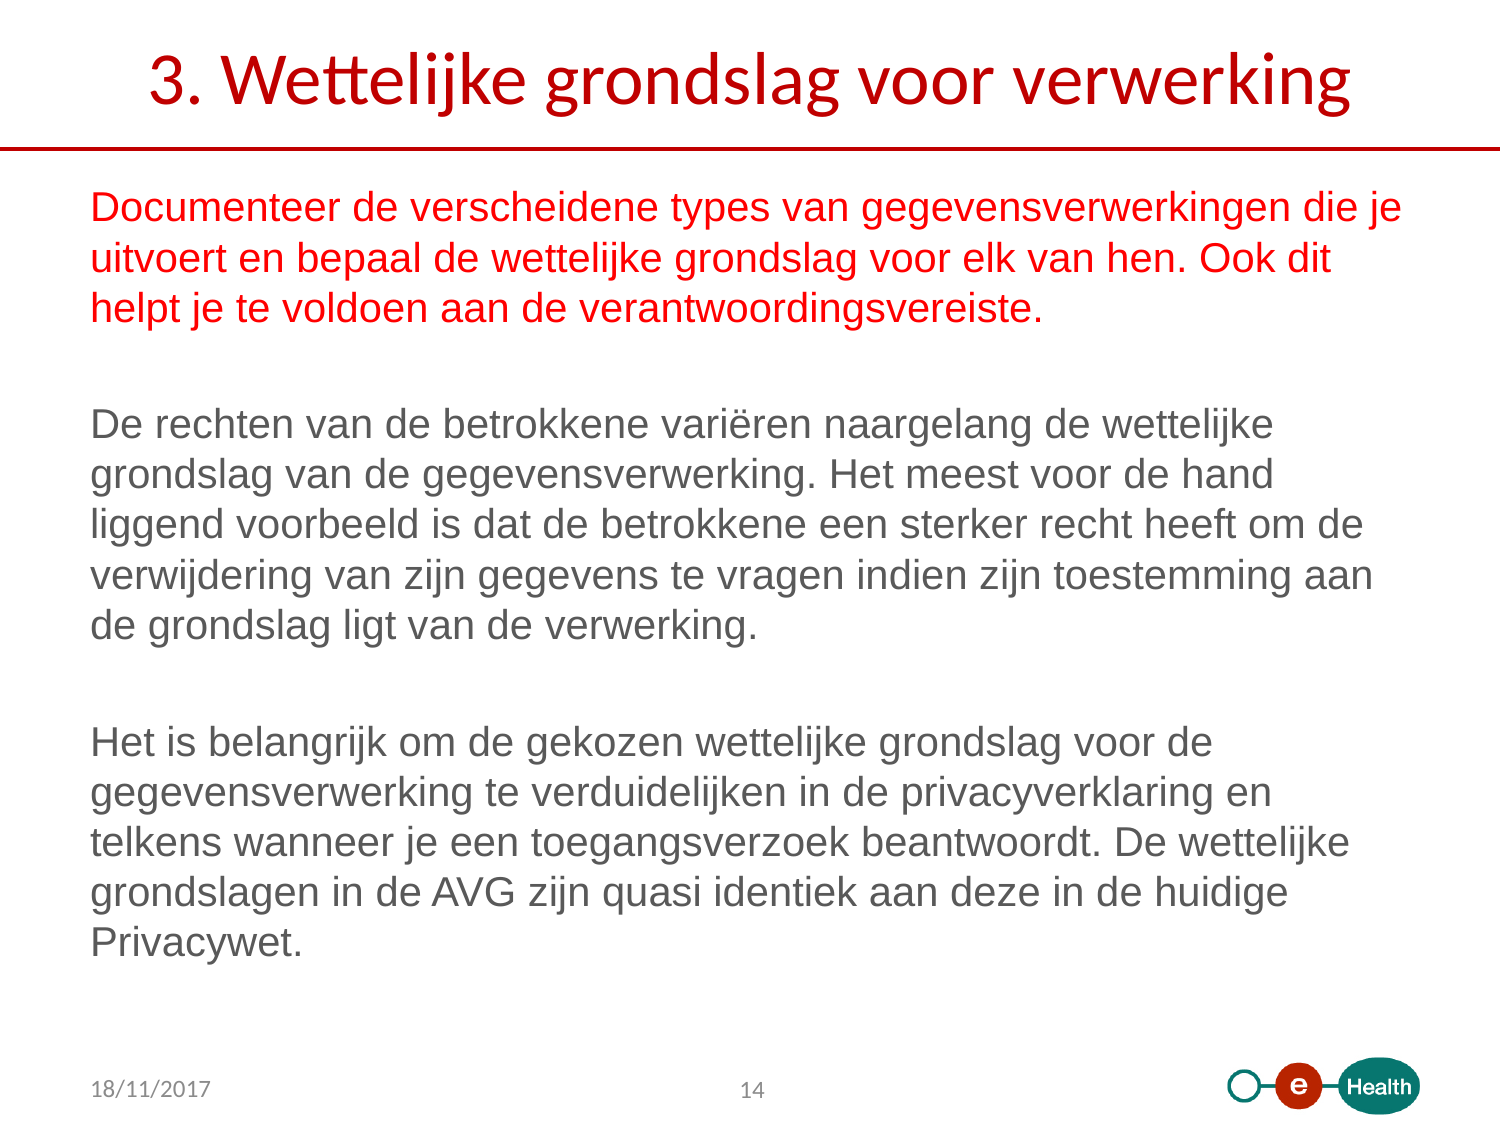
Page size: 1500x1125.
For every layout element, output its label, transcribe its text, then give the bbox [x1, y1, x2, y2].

slide_number 14 [577, 1058, 928, 1119]
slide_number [75, 1057, 425, 1118]
list Documenteer de verscheidene types van gegevensverwerkingen die je uitvoert en bepaal de wettelijke grondslag voor elk van hen. Ook dit helpt je te voldoen aan de verantwoordingsvereiste. De rechten van de betrokkene variëren naargelang de wettelijke grondslag van de gegevensverwerking. Het meest voor de hand liggend voorbeeld is dat de betrokkene een sterker recht heeft om de verwijdering van zijn gegevens te vragen indien zijn toestemming aan de grondslag ligt van de verwerking. Het is belangrijk om de gekozen wettelijke grondslag voor de gegevensverwerking te verduidelijken in de privacyverklaring en telkens wanneer je een toegangsverzoek beantwoordt. De wettelijke grondslagen in de AVG zijn quasi identiek aan deze in de huidige Privacywet. [75, 172, 1425, 1041]
picture [1198, 1046, 1441, 1118]
title 3. Wettelijke grondslag voor verwerking [0, 0, 1500, 149]
